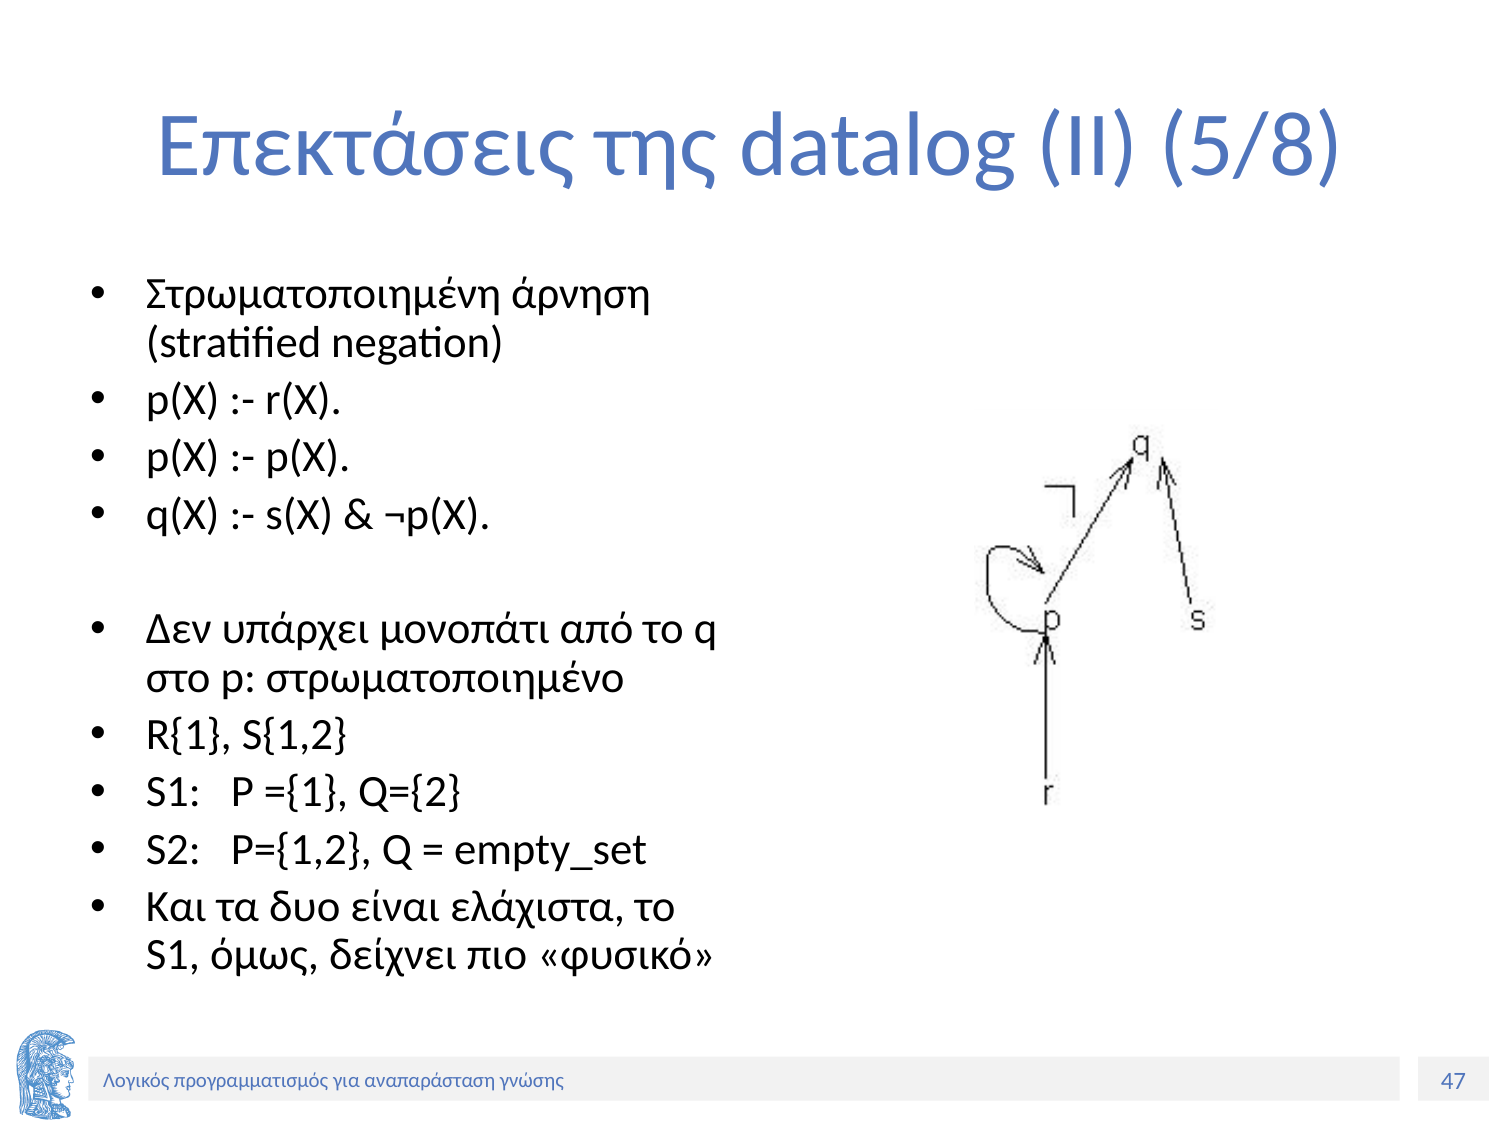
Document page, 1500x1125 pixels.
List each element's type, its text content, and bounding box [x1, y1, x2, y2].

title Επεκτάσεις της datalog (II) (5/8) [75, 45, 1425, 233]
picture [9, 1026, 81, 1120]
list Στρωματοποιημένη άρνηση (stratified negation) p(X) :- r(X). p(X) :- p(X). q(X) :- s(X) & ¬p(X). Δεν υπάρχει μονοπάτι από το q στο p: στρωματοποιημένο R{1}, S{1,2} S1: P ={1}, Q={2} S2: P={1,2}, Q = empty_set Και τα δυο είναι ελάχιστα, το S1, όμως, δείχνει πιο «φυσικό» [75, 262, 738, 1005]
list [974, 408, 1218, 827]
